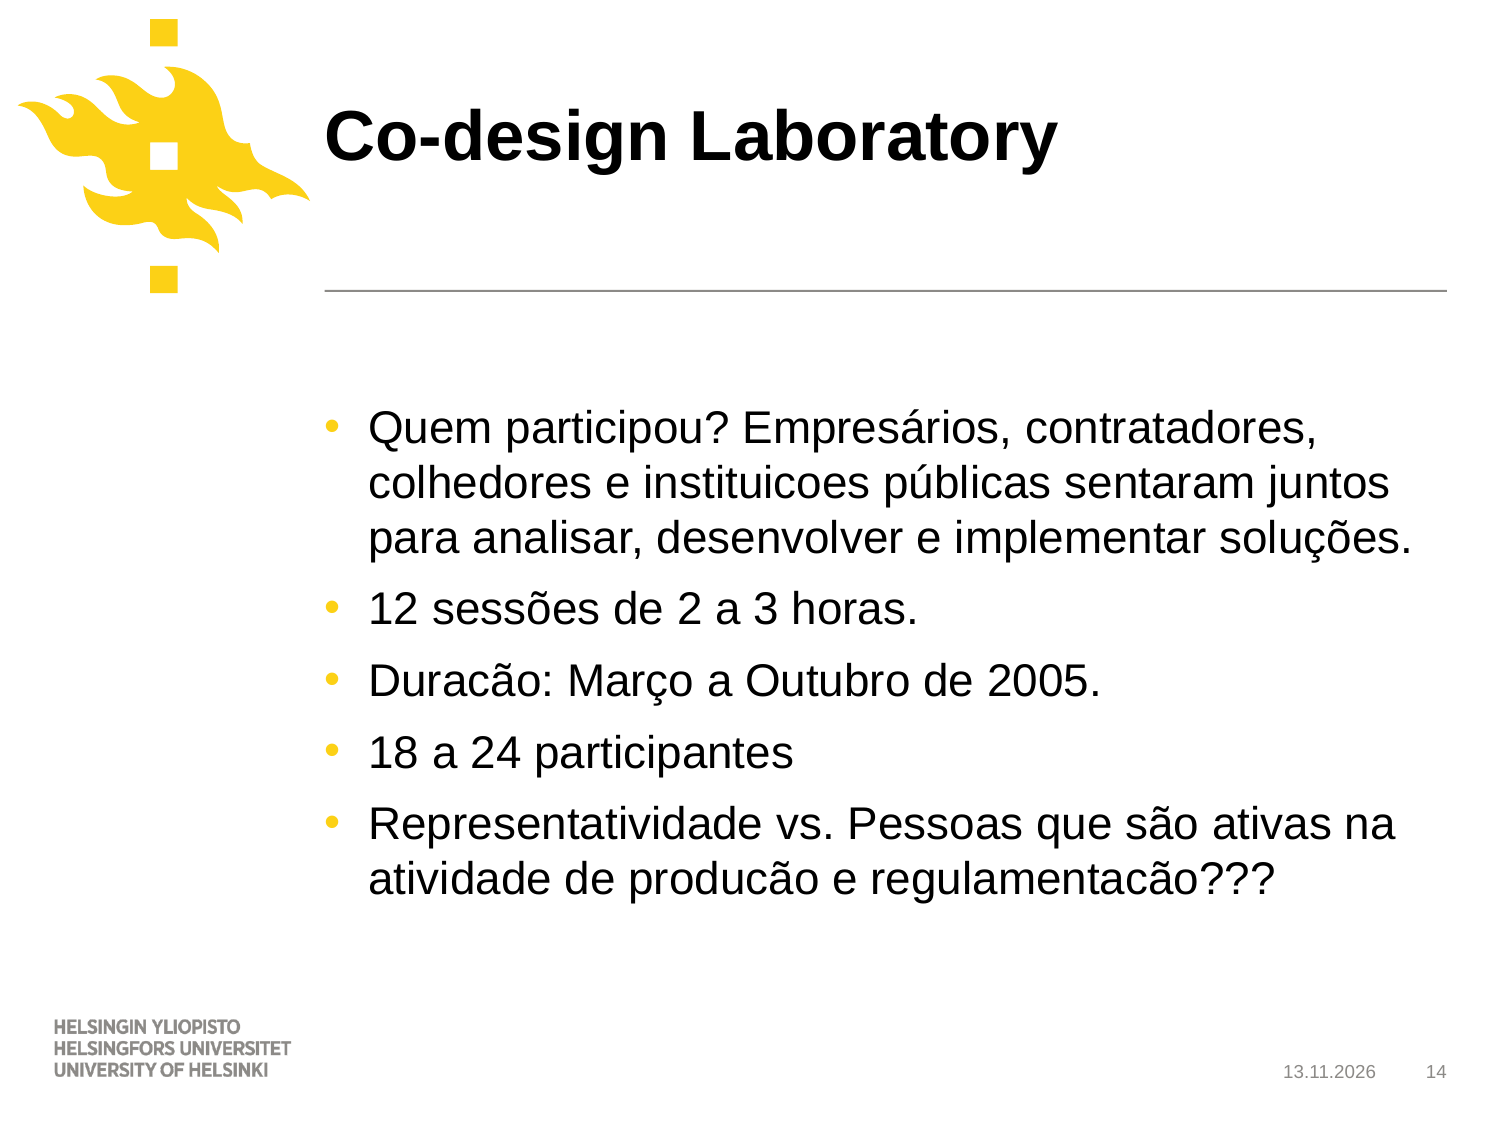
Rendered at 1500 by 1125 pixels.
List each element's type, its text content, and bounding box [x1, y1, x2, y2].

list Quem participou? Empresários, contratadores, colhedores e instituicoes públicas sentaram juntos para analisar, desenvolver e implementar soluções. 12 sessões de 2 a 3 horas. Duracão: Março a Outubro de 2005. 18 a 24 participantes Representatividade vs. Pessoas que são ativas na atividade de producão e regulamentacão??? [324, 326, 1447, 988]
slide_number 14 [1376, 1011, 1447, 1083]
picture [53, 1017, 292, 1079]
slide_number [1230, 1011, 1376, 1083]
title Co-design Laboratory [324, 90, 1447, 279]
